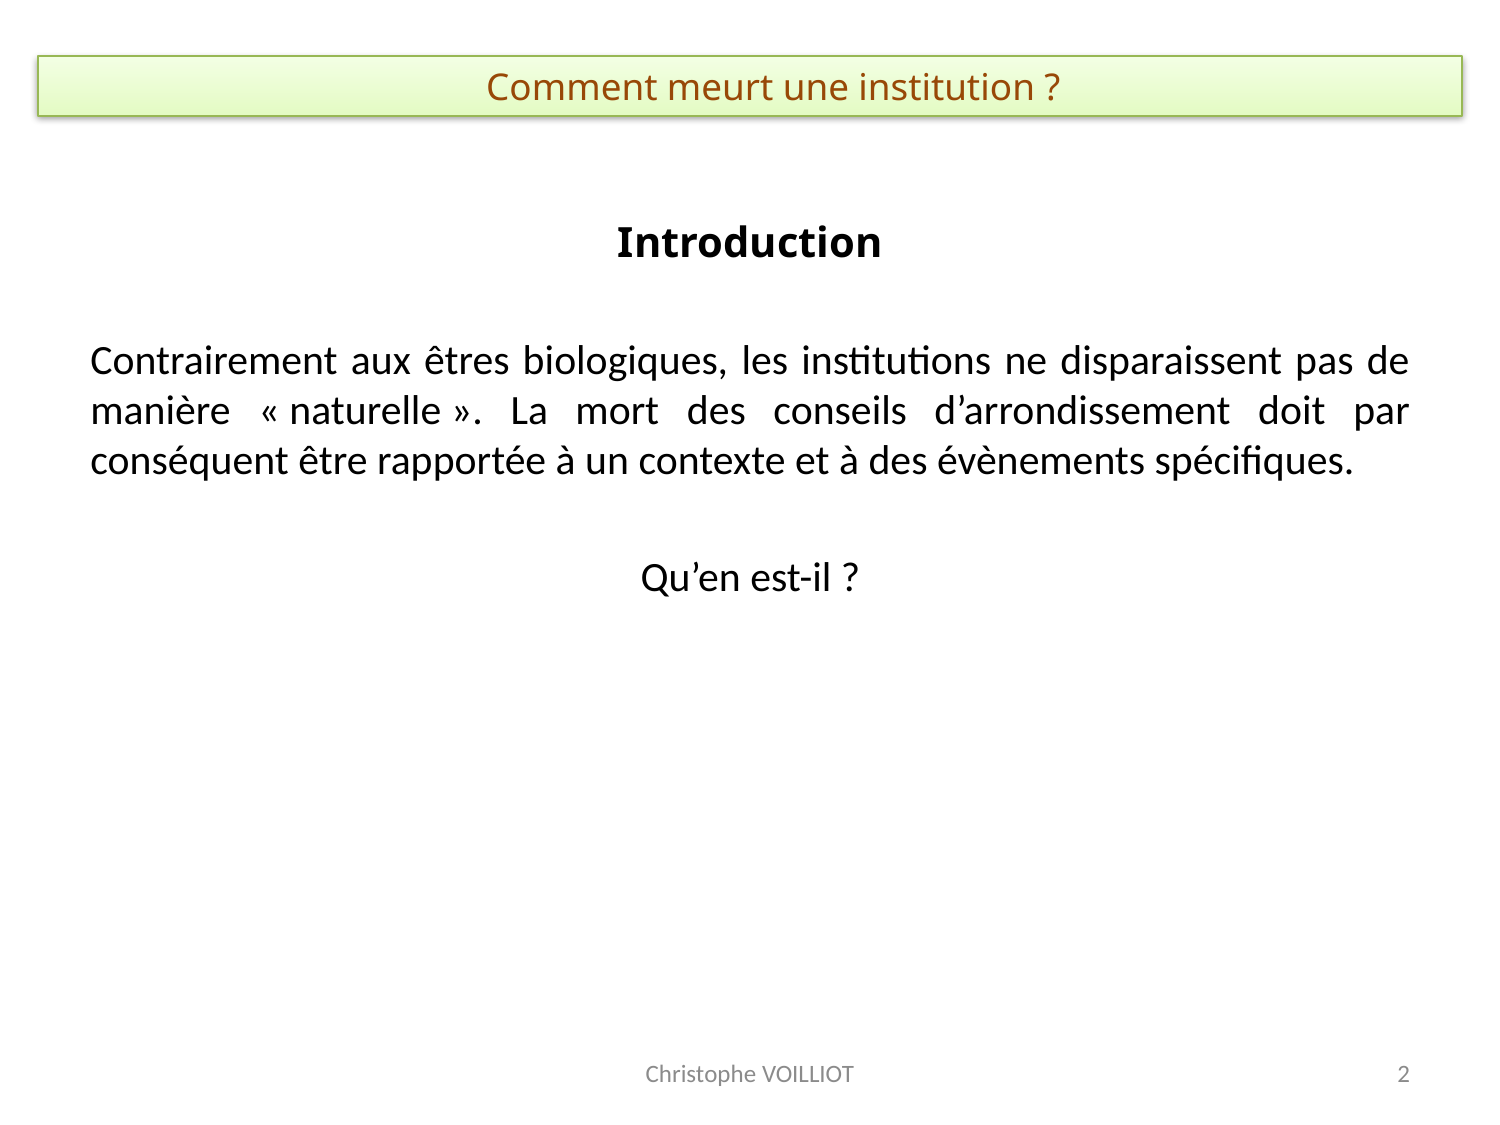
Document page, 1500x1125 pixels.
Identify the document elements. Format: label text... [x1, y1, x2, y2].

list Introduction Contrairement aux êtres biologiques, les institutions ne disparaissent pas de manière « naturelle ». La mort des conseils d’arrondissement doit par conséquent être rapportée à un contexte et à des évènements spécifiques. Qu’en est-il ? [75, 208, 1426, 951]
title Comment meurt une institution ? [37, 55, 1463, 117]
slide_number 2 [1074, 1042, 1425, 1103]
footer Christophe VOILLIOT [512, 1042, 988, 1103]
